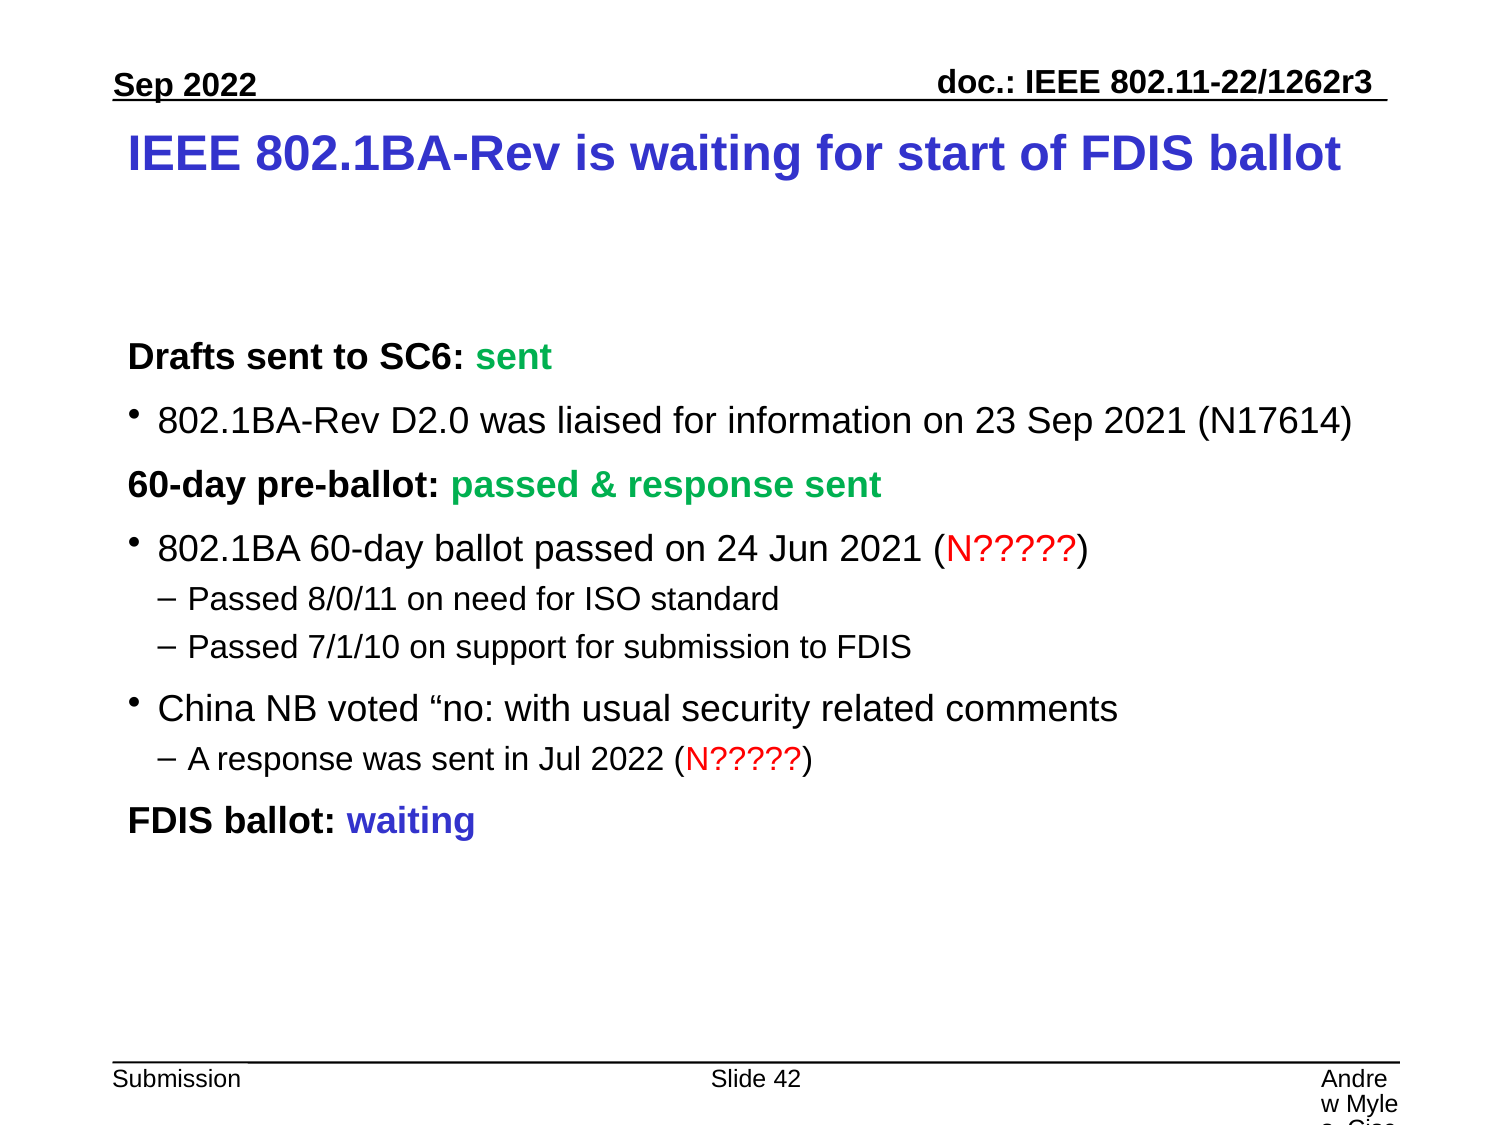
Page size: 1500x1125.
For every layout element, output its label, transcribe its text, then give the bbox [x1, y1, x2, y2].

title IEEE 802.1BA-Rev is waiting for start of FDIS ballot [112, 112, 1388, 288]
list Drafts sent to SC6: sent 802.1BA-Rev D2.0 was liaised for information on 23 Sep 2021 (N17614) 60-day pre-ballot: passed & response sent 802.1BA 60-day ballot passed on 24 Jun 2021 (N?????) Passed 8/0/11 on need for ISO standard Passed 7/1/10 on support for submission to FDIS China NB voted “no: with usual security related comments A response was sent in Jul 2022 (N?????) FDIS ballot: waiting [112, 324, 1388, 1000]
footer Andrew Myles, Cisco [1320, 1061, 1402, 1093]
slide_number Slide 42 [709, 1061, 803, 1093]
